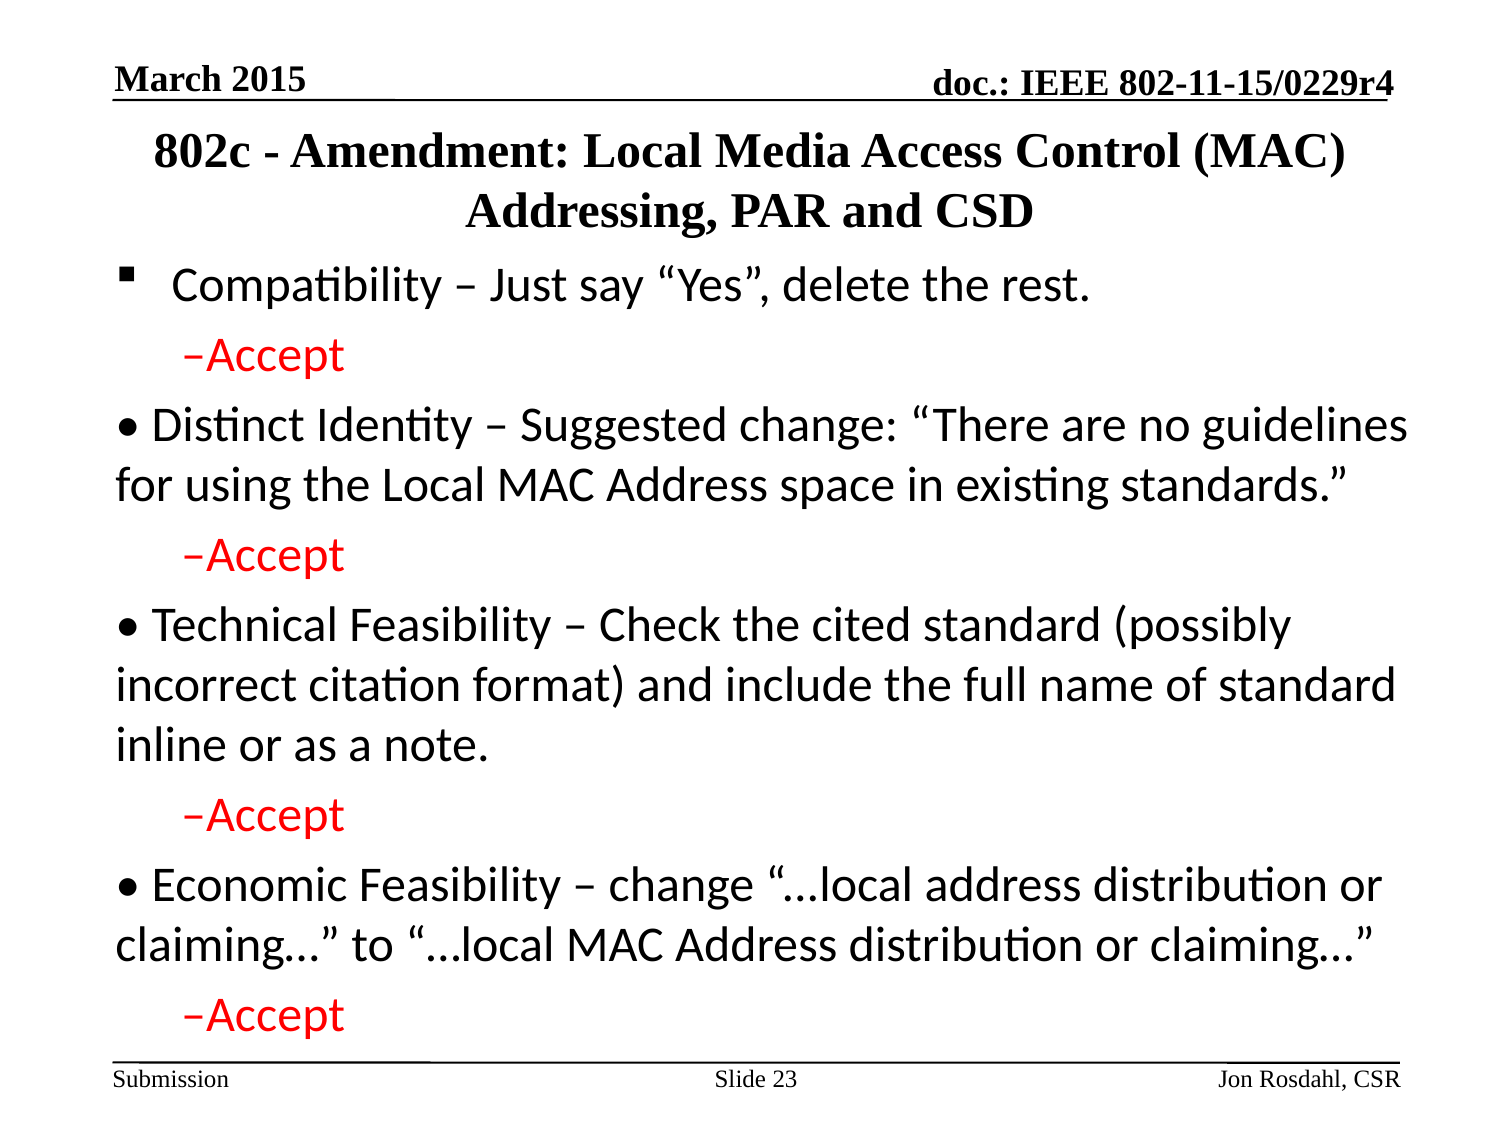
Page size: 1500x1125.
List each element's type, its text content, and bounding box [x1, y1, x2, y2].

slide_number Slide 23 [712, 1061, 800, 1123]
footer Jon Rosdahl, CSR [878, 1061, 1402, 1093]
list Compatibility – Just say “Yes”, delete the rest. –Accept • Distinct Identity – Suggested change: “There are no guidelines for using the Local MAC Address space in existing standards.” –Accept • Technical Feasibility – Check the cited standard (possibly incorrect citation format) and include the full name of standard inline or as a note. –Accept • Economic Feasibility – change “...local address distribution or claiming…” to “…local MAC Address distribution or claiming…” –Accept [100, 243, 1436, 1059]
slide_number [114, 54, 423, 100]
title 802c - Amendment: Local Media Access Control (MAC) Addressing, PAR and CSD [112, 112, 1388, 243]
